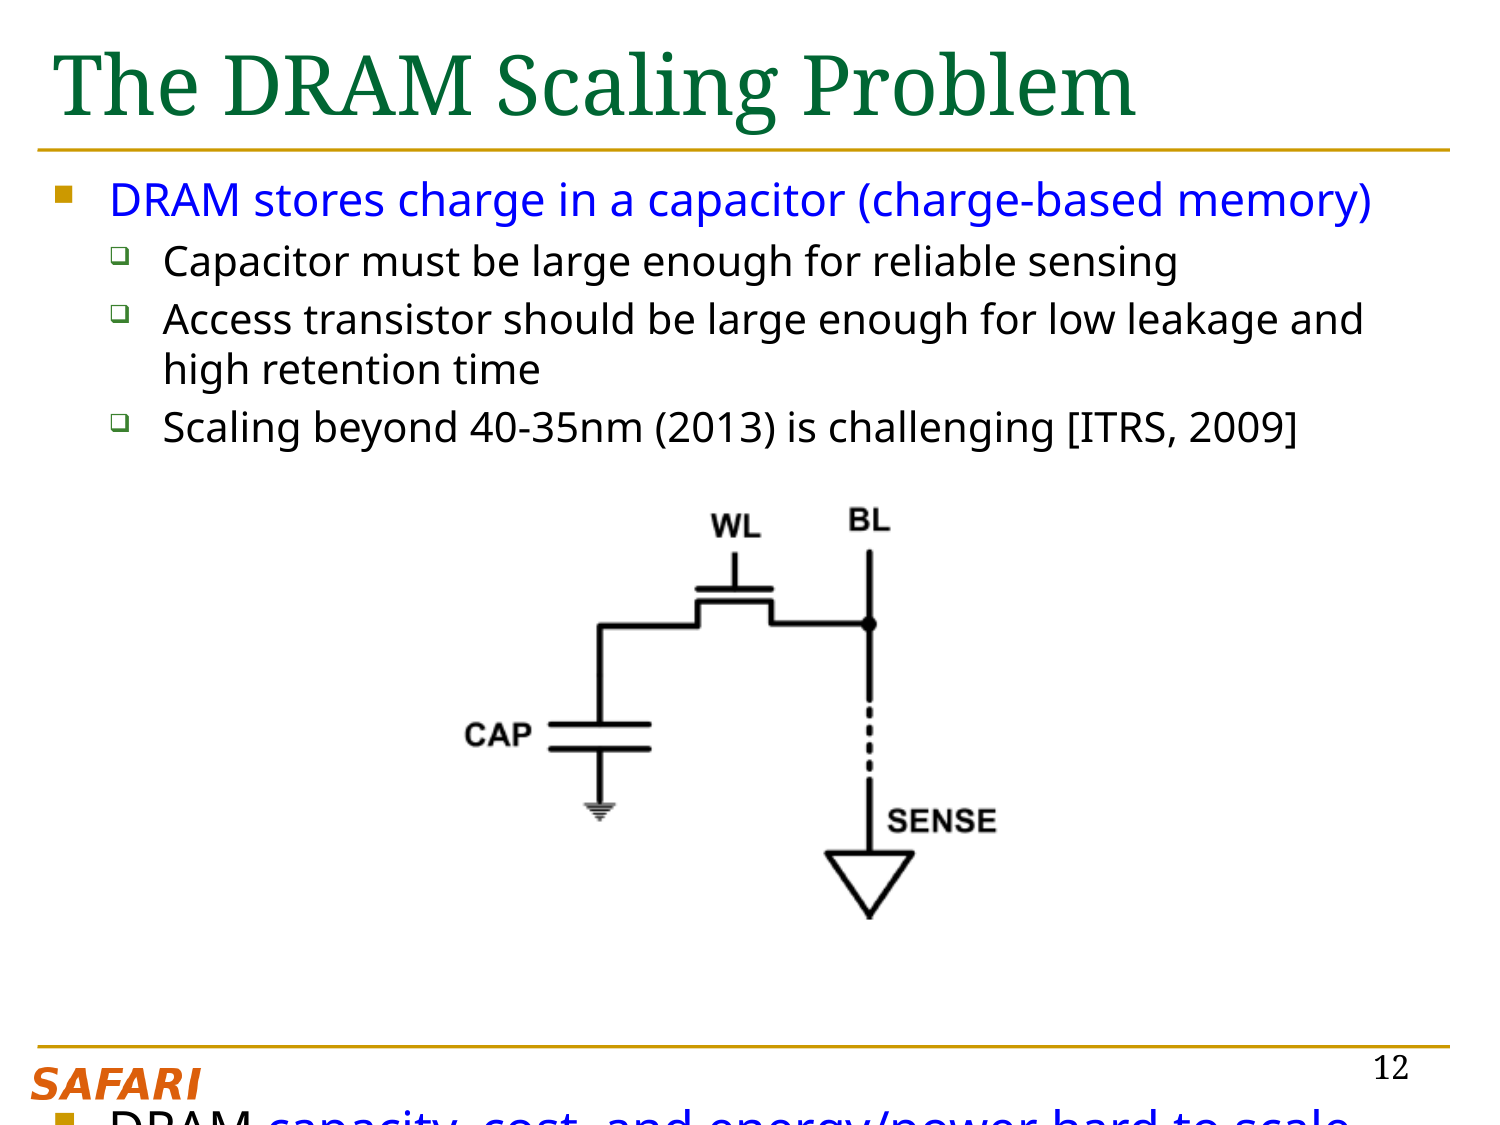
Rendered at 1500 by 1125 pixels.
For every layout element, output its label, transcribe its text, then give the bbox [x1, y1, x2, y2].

list DRAM stores charge in a capacitor (charge-based memory) Capacitor must be large enough for reliable sensing Access transistor should be large enough for low leakage and high retention time Scaling beyond 40-35nm (2013) is challenging [ITRS, 2009] DRAM capacity, cost, and energy/power hard to scale [37, 163, 1451, 1016]
slide_number 12 [1074, 1023, 1426, 1100]
picture [29, 1058, 207, 1110]
title The DRAM Scaling Problem [37, 24, 1451, 163]
picture [437, 457, 1026, 963]
